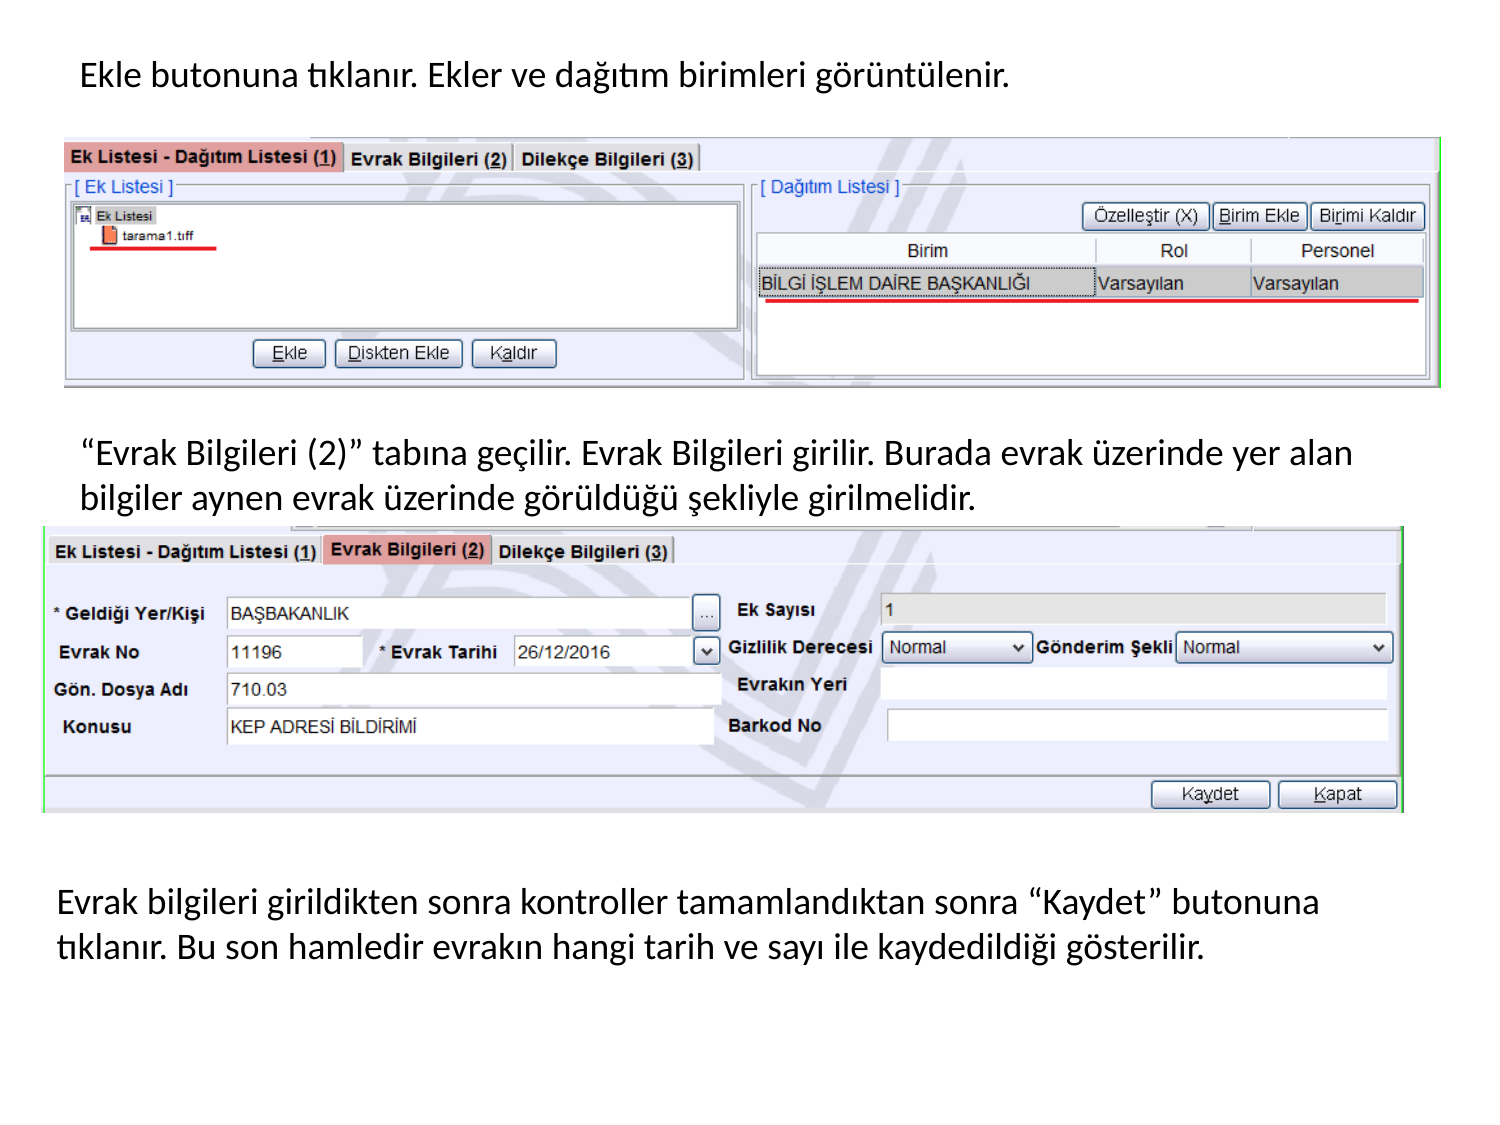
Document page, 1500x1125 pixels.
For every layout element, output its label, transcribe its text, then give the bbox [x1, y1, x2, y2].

picture [40, 526, 1404, 813]
text_box Evrak bilgileri girildikten sonra kontroller tamamlandıktan sonra “Kaydet” butonuna tıklanır. Bu son hamledir evrakın hangi tarih ve sayı ile kaydedildiği gösterilir. [41, 869, 1404, 975]
text_box Ekle butonuna tıklanır. Ekler ve dağıtım birimleri görüntülenir. [64, 42, 1424, 103]
text_box “Evrak Bilgileri (2)” tabına geçilir. Evrak Bilgileri girilir. Burada evrak üzerinde yer alan bilgiler aynen evrak üzerinde görüldüğü şekliyle girilmelidir. [64, 420, 1424, 526]
picture [64, 136, 1442, 388]
